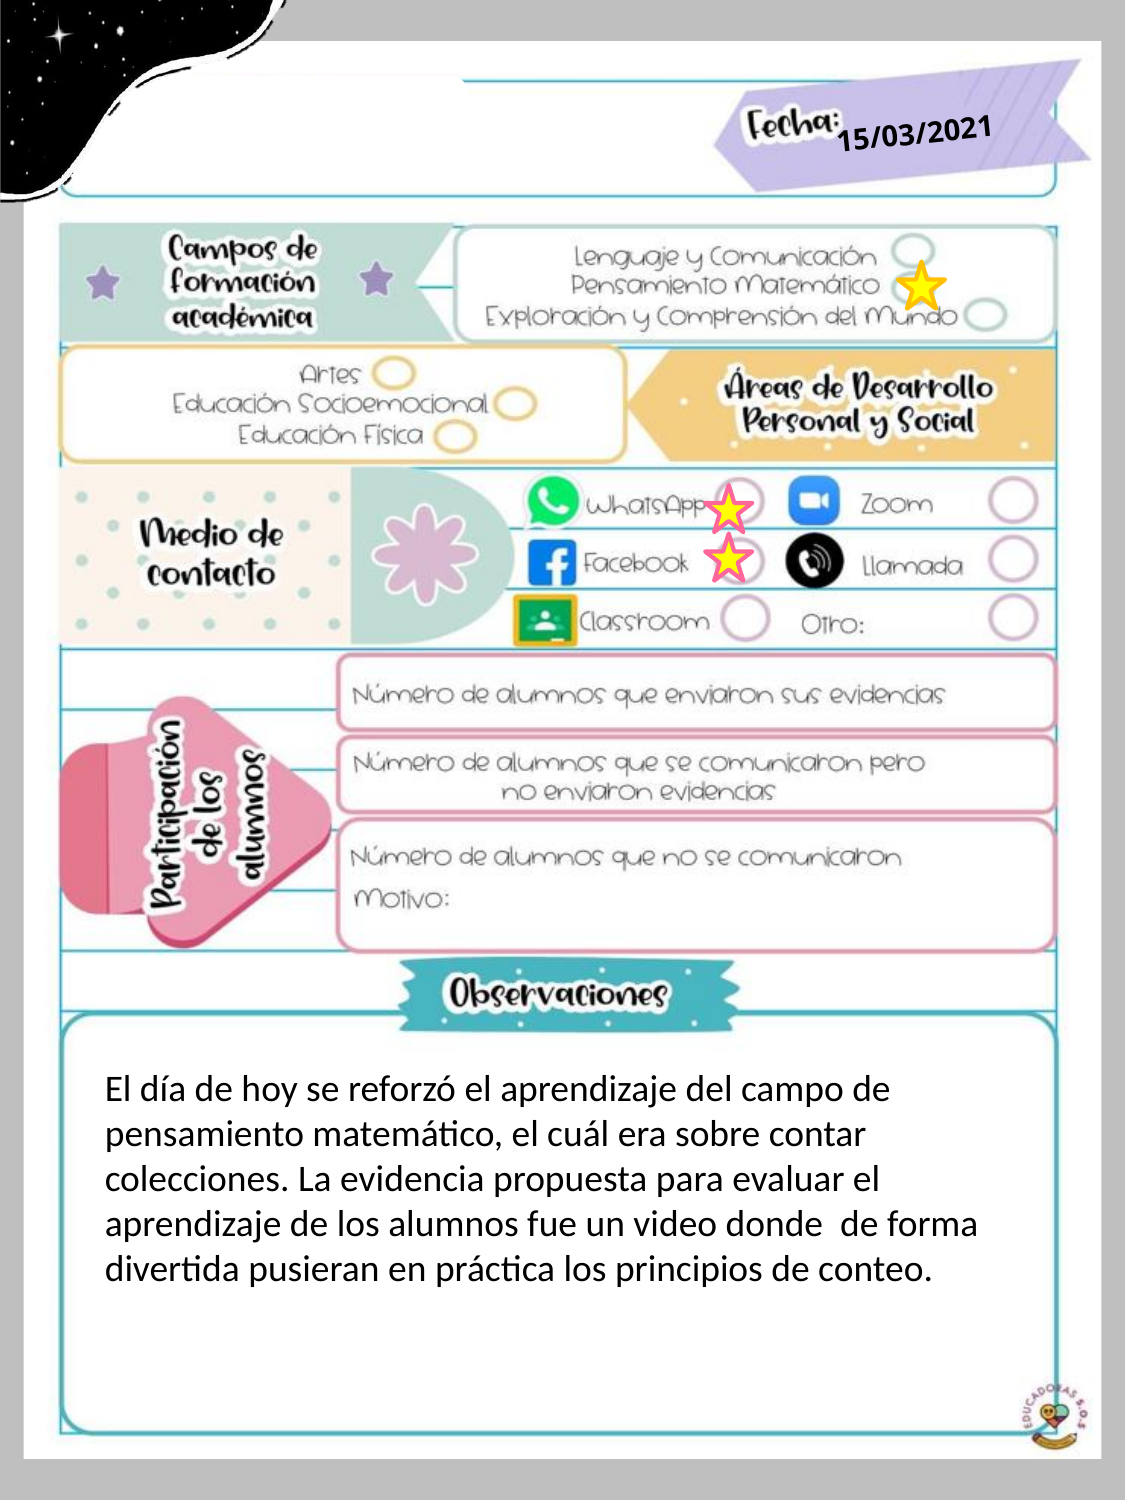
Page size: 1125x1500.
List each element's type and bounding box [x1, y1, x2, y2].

picture [0, 0, 1102, 1459]
text_box [0, 0, 1125, 1500]
